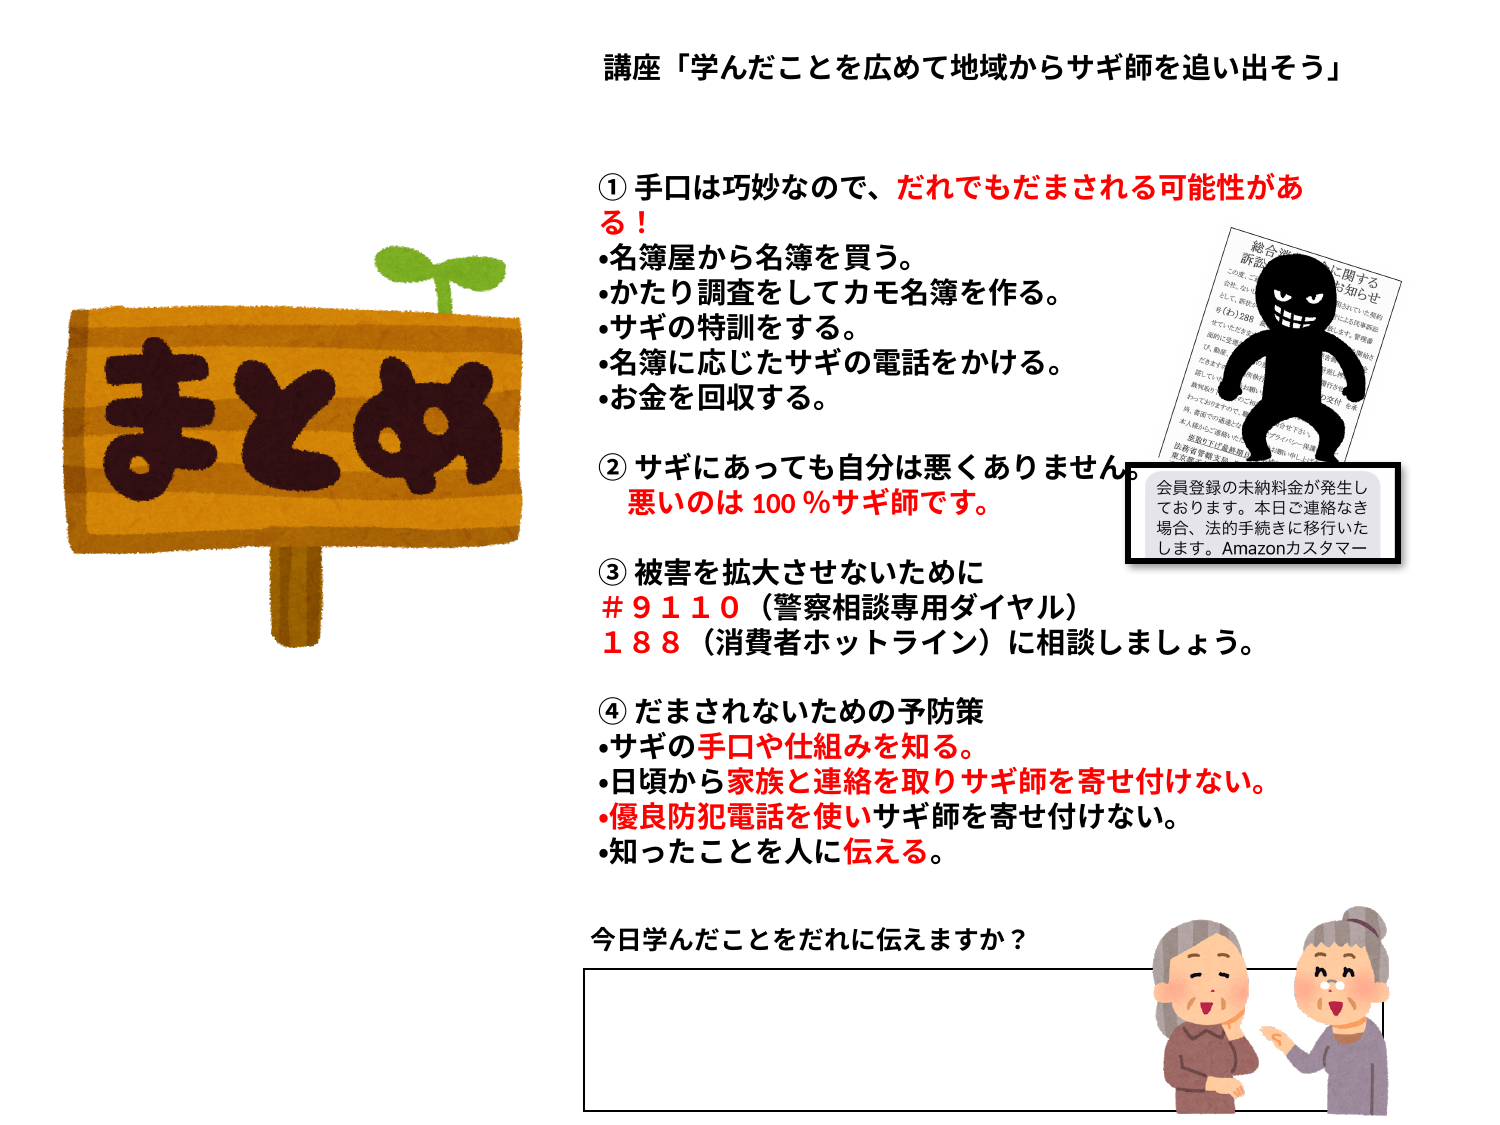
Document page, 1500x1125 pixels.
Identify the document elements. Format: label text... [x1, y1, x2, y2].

picture [34, 228, 544, 656]
text_box ①手口は巧妙なので、だれでもだまされる可能性がある！ ・名簿屋から名簿を買う。 ・かたり調査をしてカモ名簿を作る。 ・サギの特訓をする。 ・名簿に応じたサギの電話をかける。 ・お金を回収する。 ②サギにあっても自分は悪くありません。 悪いのは100％サギ師です。 ③被害を拡大させないために ＃９１１０（警察相談専用ダイヤル） １８８（消費者ホットライン）に相談しましょう。 ④だまされないための予防策 ・サギの手口や仕組みを知る。 ・日頃から家族と連絡を取りサギ師を寄せ付けない。 ・優良防犯電話を使いサギ師を寄せ付けない。 ・知ったことを人に伝える。 [583, 161, 1372, 876]
text_box [583, 968, 1146, 1112]
picture [1146, 899, 1395, 1125]
text_box 今日学んだことをだれに伝えますか？ [575, 916, 1146, 963]
text_box 講座「学んだことを広めて地域からサギ師を追い出そう」 [588, 46, 1395, 143]
picture [1130, 242, 1412, 558]
